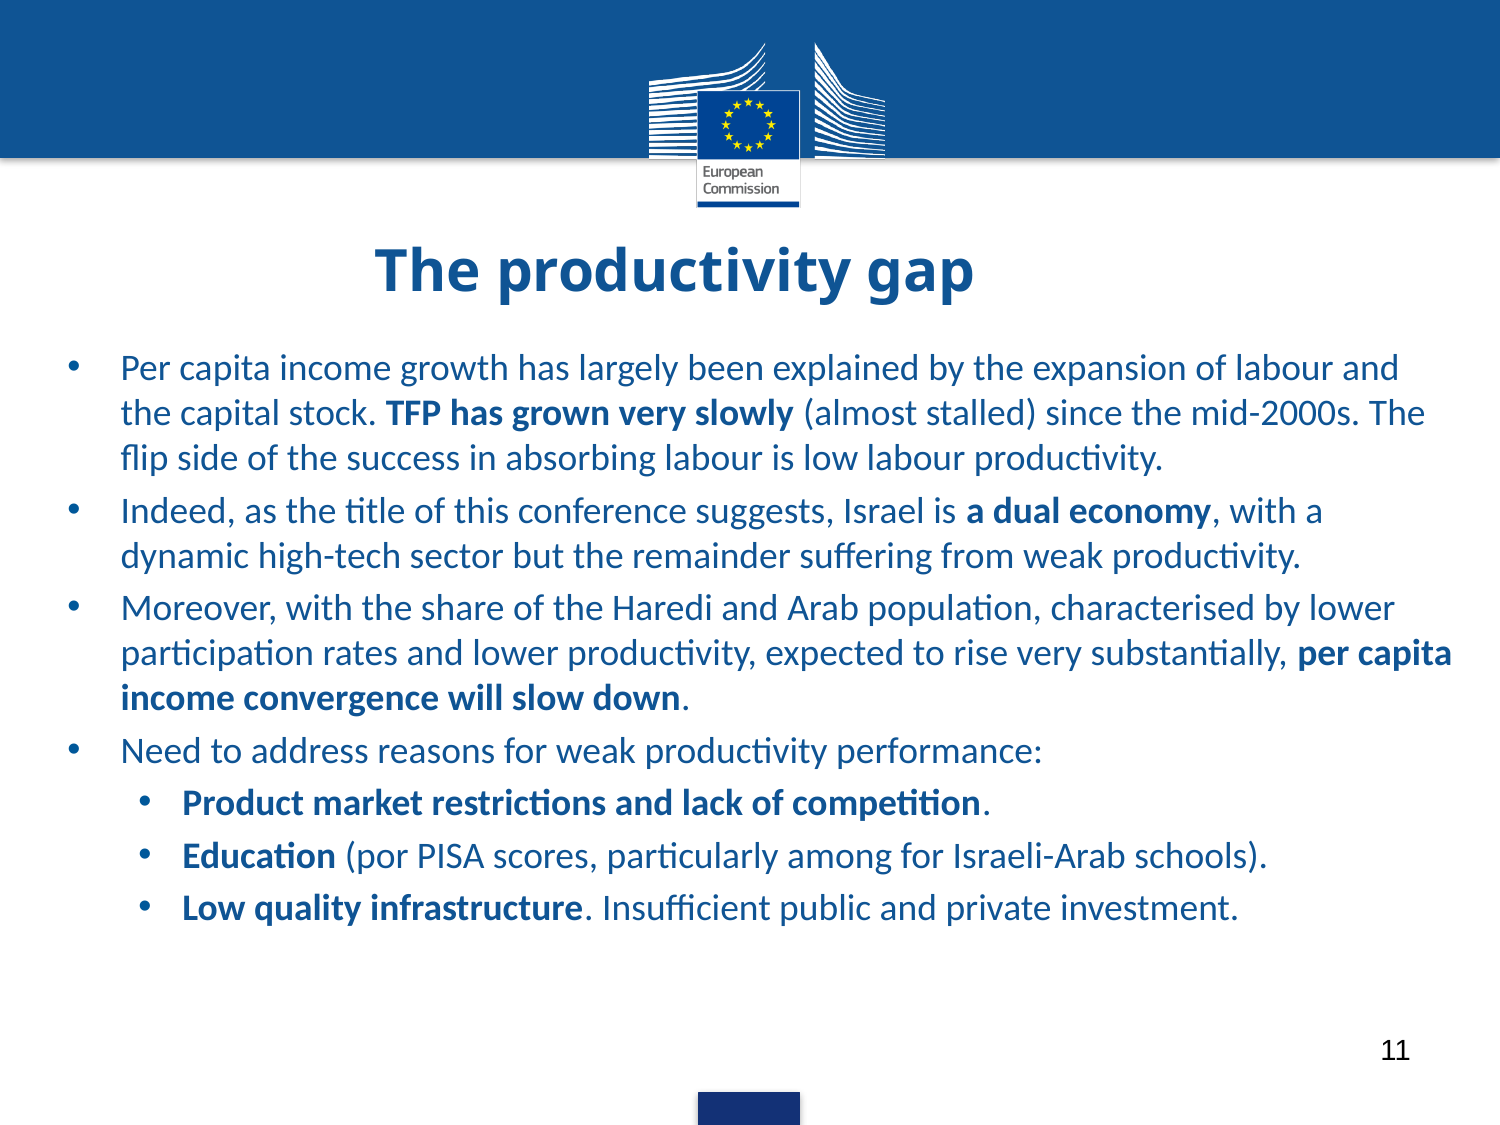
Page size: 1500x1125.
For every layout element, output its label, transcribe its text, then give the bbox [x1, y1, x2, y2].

picture [649, 42, 885, 208]
list Per capita income growth has largely been explained by the expansion of labour and the capital stock. TFP has grown very slowly (almost stalled) since the mid-2000s. The flip side of the success in absorbing labour is low labour productivity. Indeed, as the title of this conference suggests, Israel is a dual economy, with a dynamic high-tech sector but the remainder suffering from weak productivity. Moreover, with the share of the Haredi and Arab population, characterised by lower participation rates and lower productivity, expected to rise very substantially, per capita income convergence will slow down. Need to address reasons for weak productivity performance: Product market restrictions and lack of competition. Education (por PISA scores, particularly among for Israeli-Arab schools). Low quality infrastructure. Insufficient public and private investment. [53, 336, 1471, 916]
title The productivity gap [360, 243, 1500, 362]
slide_number 11 [1074, 1024, 1425, 1103]
